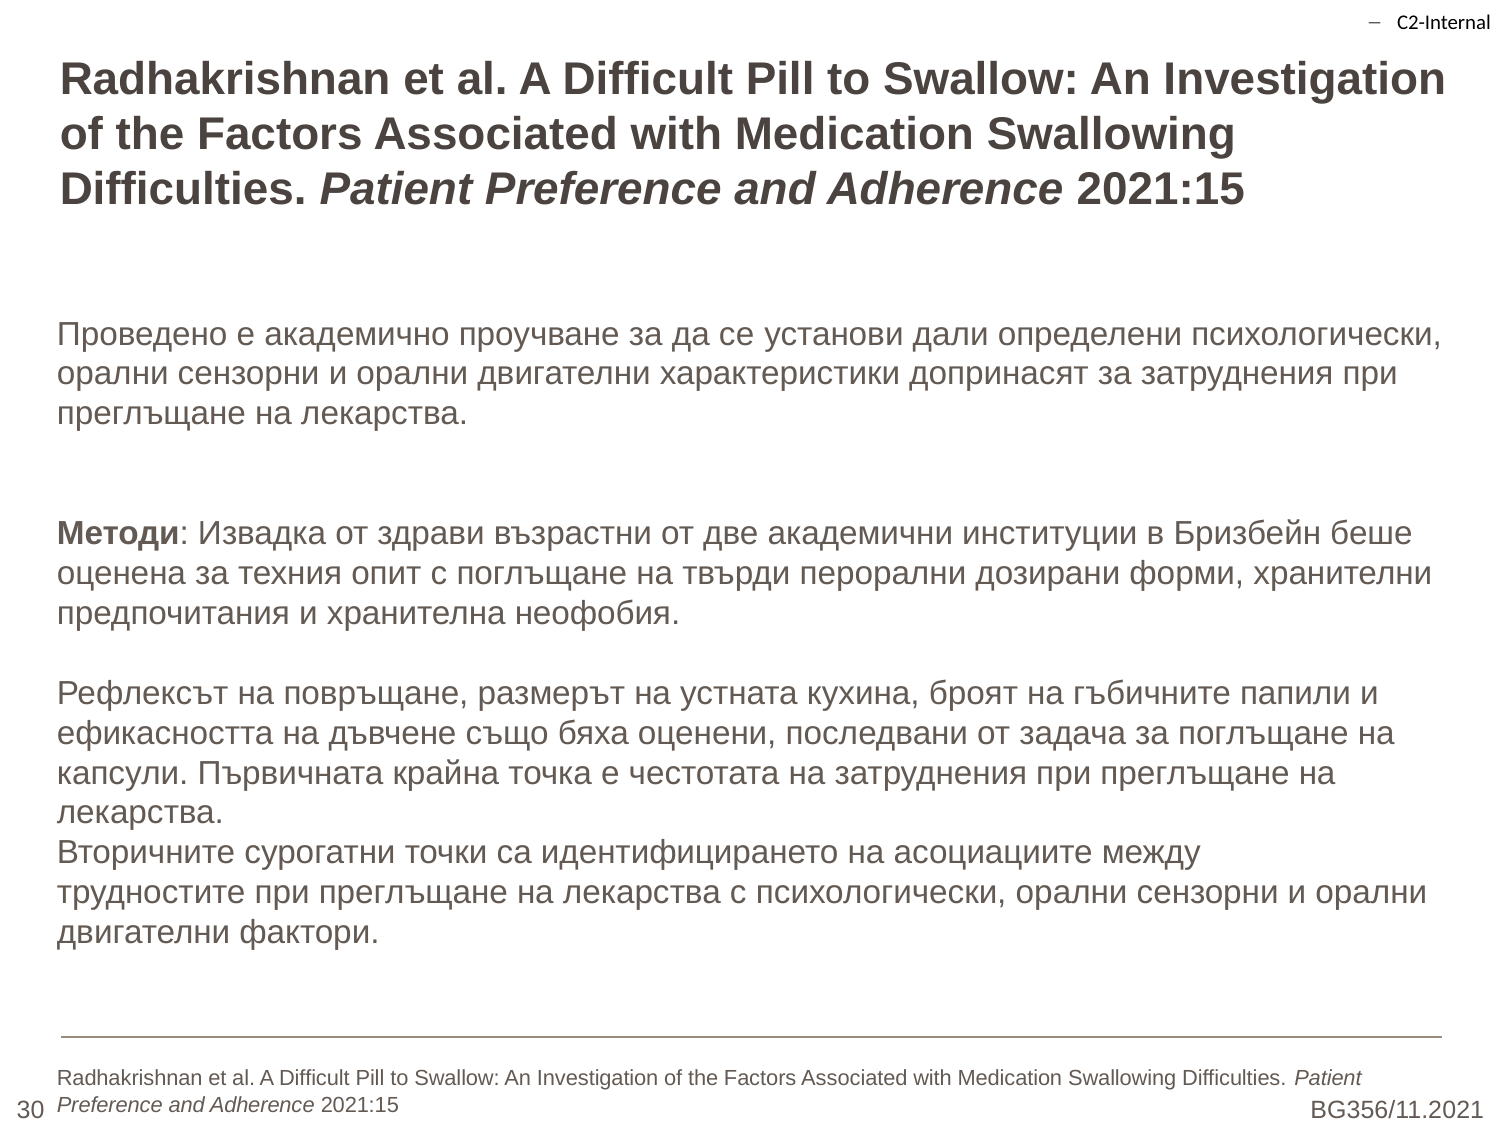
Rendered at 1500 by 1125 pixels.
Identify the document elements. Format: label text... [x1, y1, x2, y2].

title Radhakrishnan et al. A Difficult Pill to Swallow: An Investigation of the Factors Associated with Medication Swallowing Difficulties. Patient Preference and Adherence 2021:15 [59, 48, 1448, 271]
text_box 30 [1, 1085, 60, 1125]
text_box Проведено е академично проучване за да се ​​установи дали определени психологически, орални сензорни и орални двигателни характеристики допринасят за затруднения при преглъщане на лекарства. Методи: Извадка от здрави възрастни от две академични институции в Бризбейн беше оценена за техния опит с поглъщане на твърди перорални дозирани форми, хранителни предпочитания и хранителна неофобия. Рефлексът на повръщане, размерът на устната кухина, броят на гъбичните папили и ефикасността на дъвчене също бяха оценени, последвани от задача за поглъщане на капсули. Първичната крайна точка е честотата на затруднения при преглъщане на лекарства. Вторичните сурогатни точки са идентифицирането на асоциациите между трудностите при преглъщане на лекарства с психологически, орални сензорни и орални двигателни фактори. [42, 304, 1478, 998]
text_box BG356/11.2021 [1295, 1085, 1500, 1125]
text_box Radhakrishnan et al. A Difficult Pill to Swallow: An Investigation of the Factors Associated with Medication Swallowing Difficulties. Patient Preference and Adherence 2021:15 [42, 1056, 1458, 1124]
